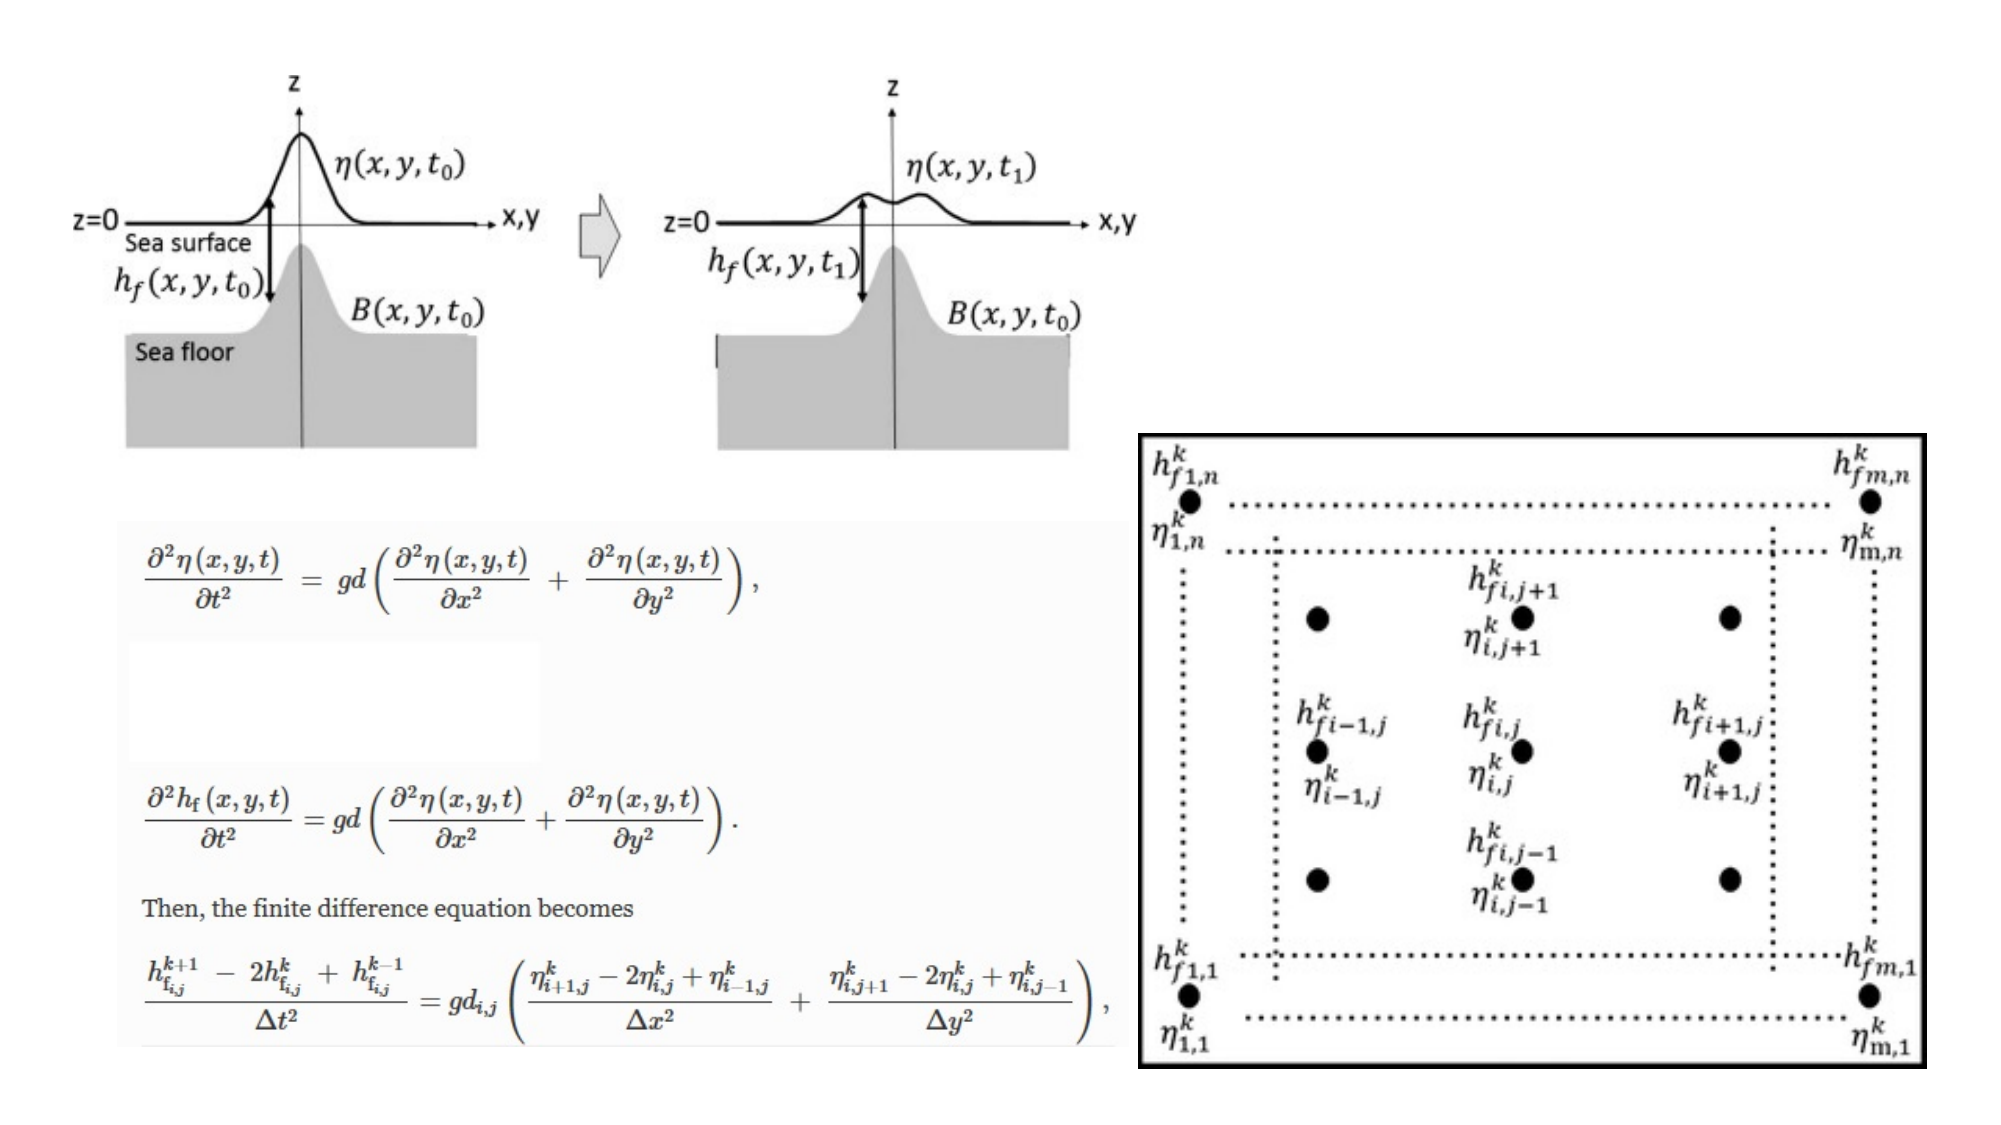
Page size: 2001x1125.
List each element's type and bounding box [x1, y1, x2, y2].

picture [1137, 433, 1928, 1070]
picture [116, 521, 1129, 1048]
list [72, 75, 1173, 523]
